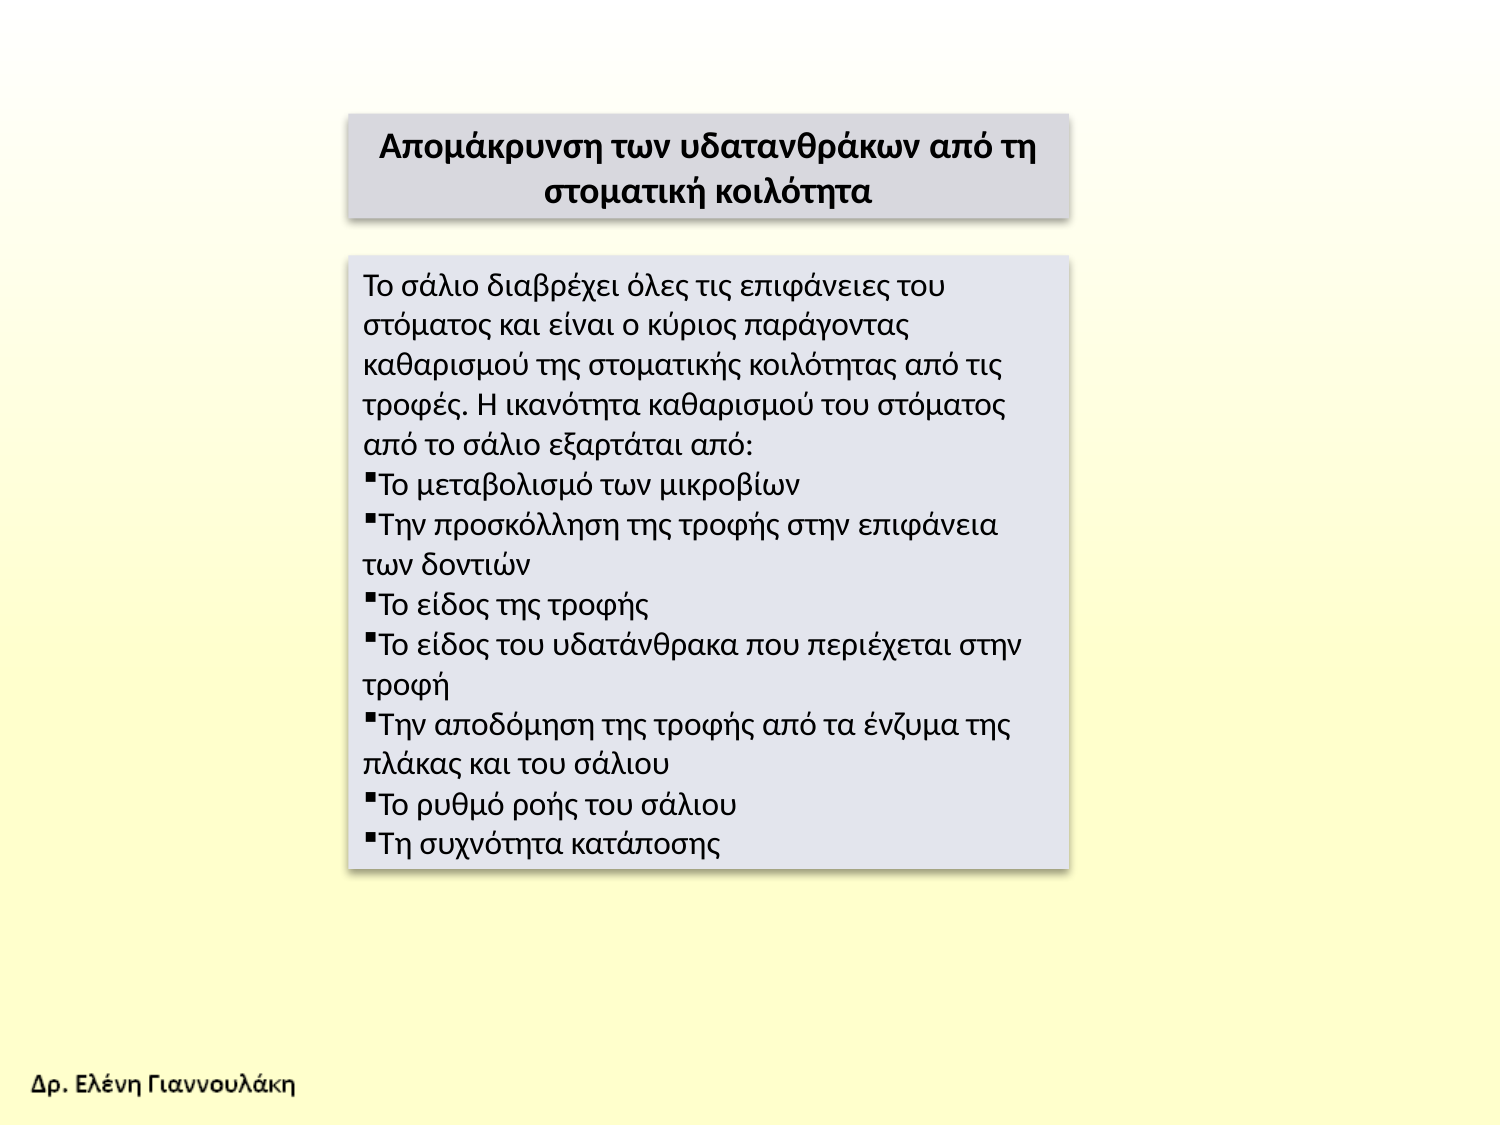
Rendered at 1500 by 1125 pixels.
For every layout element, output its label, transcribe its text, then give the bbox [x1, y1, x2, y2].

picture [0, 0, 1500, 1125]
text_box Απομάκρυνση των υδατανθράκων από τη στοματική κοιλότητα [348, 113, 1069, 219]
text_box Το σάλιο διαβρέχει όλες τις επιφάνειες του στόματος και είναι ο κύριος παράγοντας καθαρισμού της στοματικής κοιλότητας από τις τροφές. Η ικανότητα καθαρισμού του στόματος από το σάλιο εξαρτάται από: Το μεταβολισμό των μικροβίων Την προσκόλληση της τροφής στην επιφάνεια των δοντιών Το είδος της τροφής Το είδος του υδατάνθρακα που περιέχεται στην τροφή Την αποδόμηση της τροφής από τα ένζυμα της πλάκας και του σάλιου Το ρυθμό ροής του σάλιου Τη συχνότητα κατάποσης [348, 255, 1069, 869]
